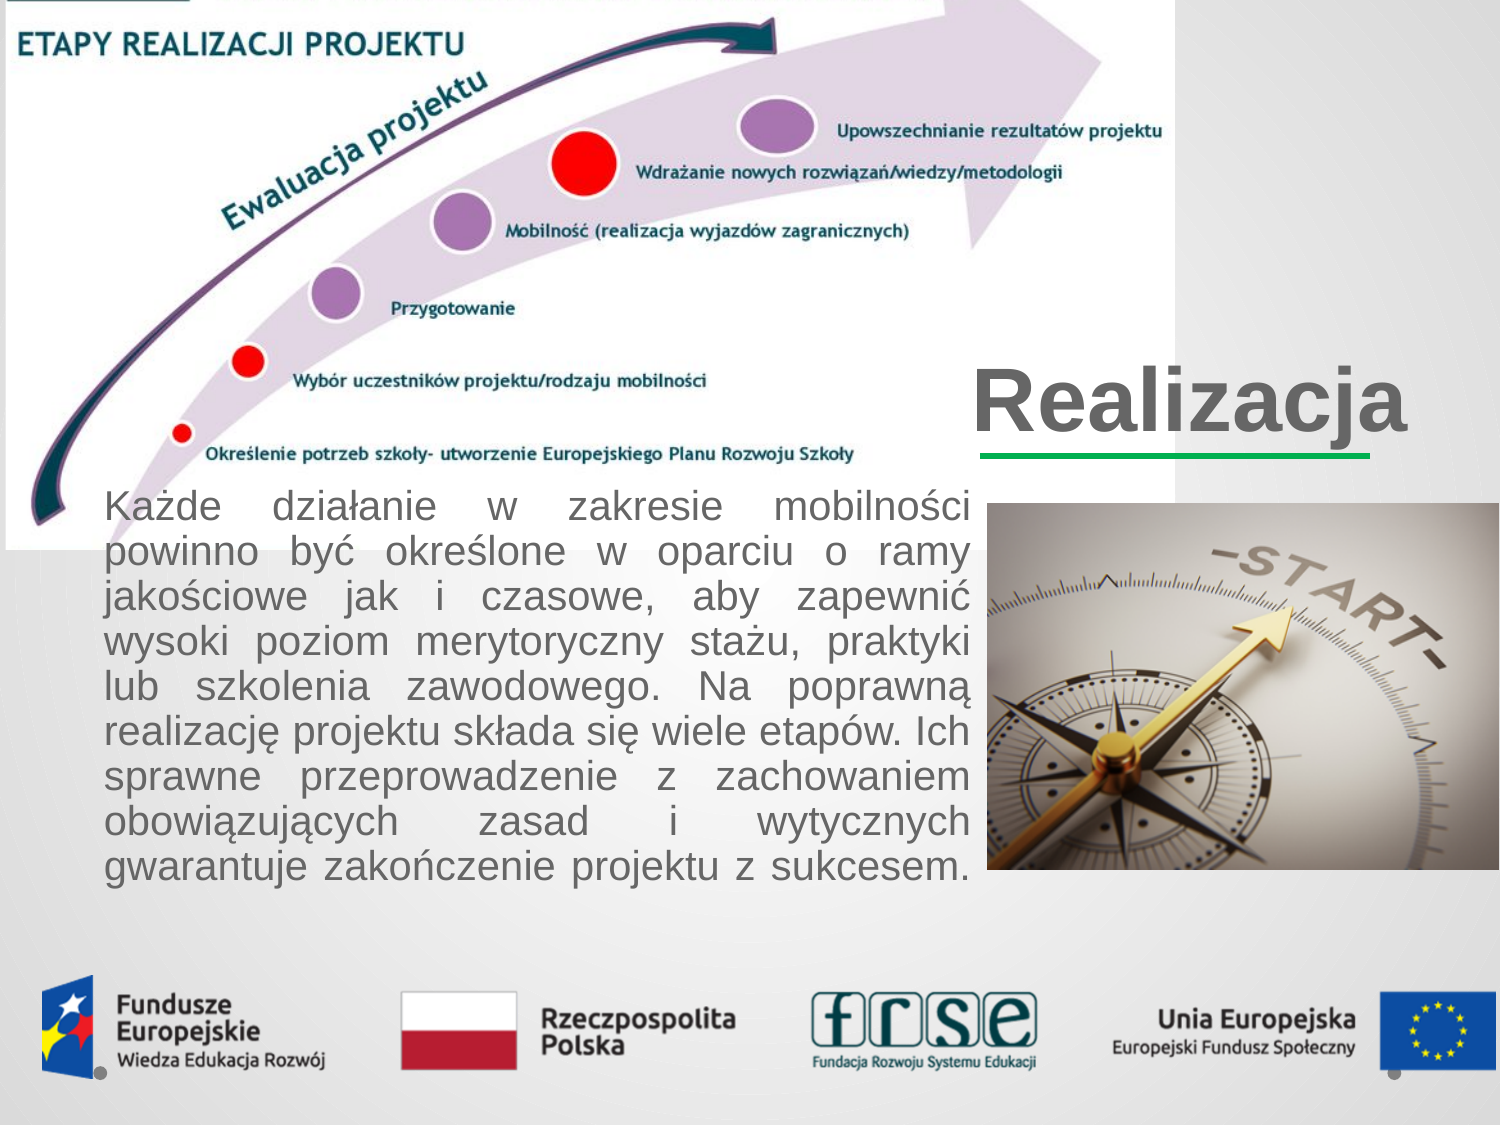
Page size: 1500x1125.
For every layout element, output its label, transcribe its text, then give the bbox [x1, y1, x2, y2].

title Każde działanie w zakresie mobilności powinno być określone w oparciu o ramy jakościowe jak i czasowe, aby zapewnić wysoki poziom merytoryczny stażu, praktyki lub szkolenia zawodowego. Na poprawną realizację projektu składa się wiele etapów. Ich sprawne przeprowadzenie z zachowaniem obowiązujących zasad i wytycznych gwarantuje zakończenie projektu z sukcesem. [88, 558, 987, 942]
picture [42, 975, 1496, 1080]
picture [5, 0, 1500, 870]
